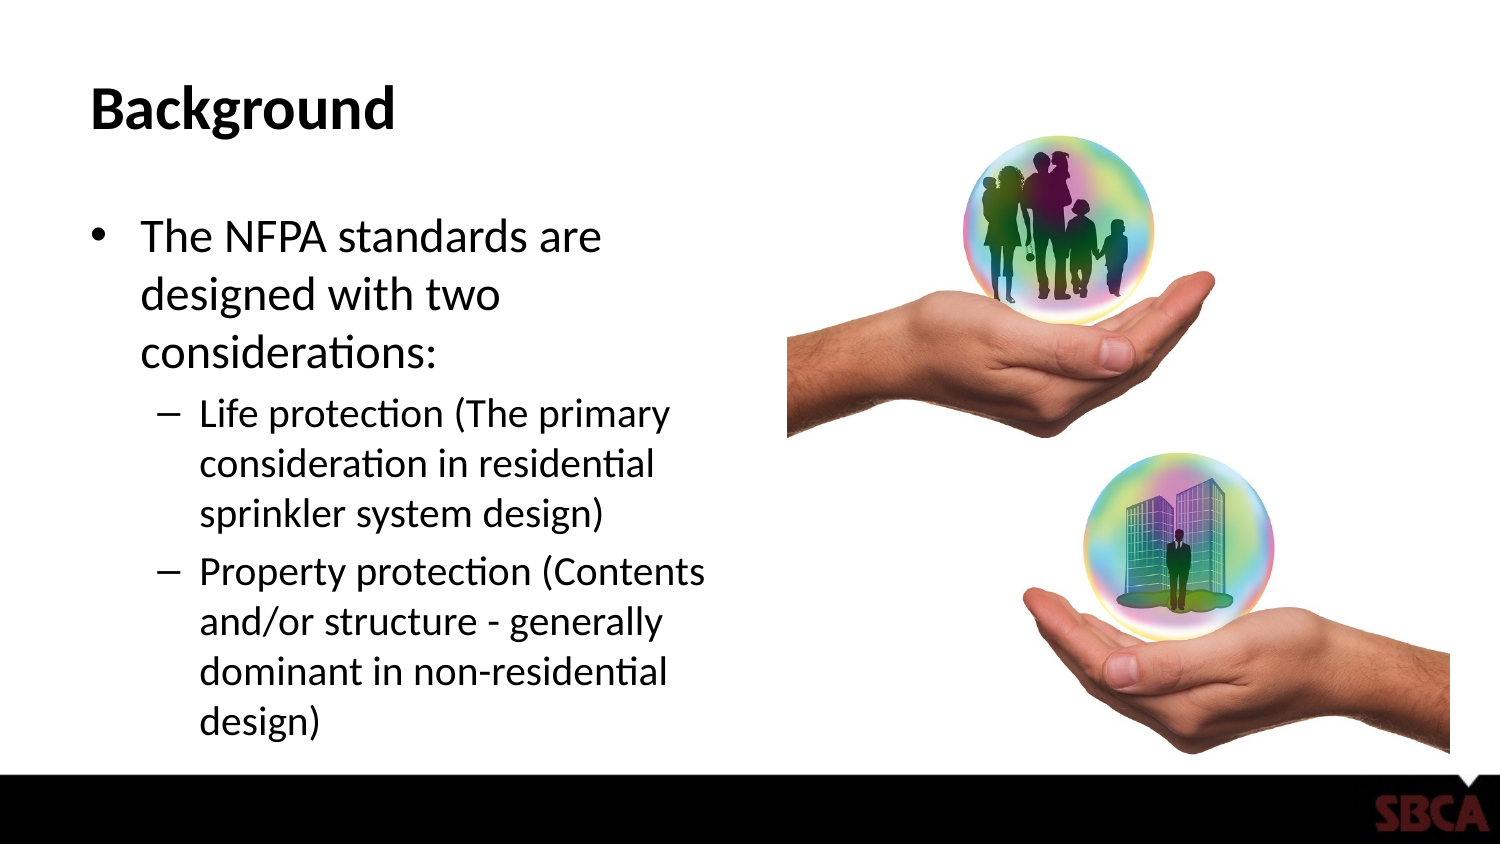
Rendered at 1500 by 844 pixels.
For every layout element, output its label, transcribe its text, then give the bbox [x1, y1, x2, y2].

title Background [75, 33, 1425, 175]
picture [0, 0, 1500, 844]
list The NFPA standards are designed with two considerations: Life protection (The primary consideration in residential sprinkler system design) Property protection (Contents and/or structure - generally dominant in non-residential design) [75, 196, 738, 754]
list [999, 437, 1451, 755]
